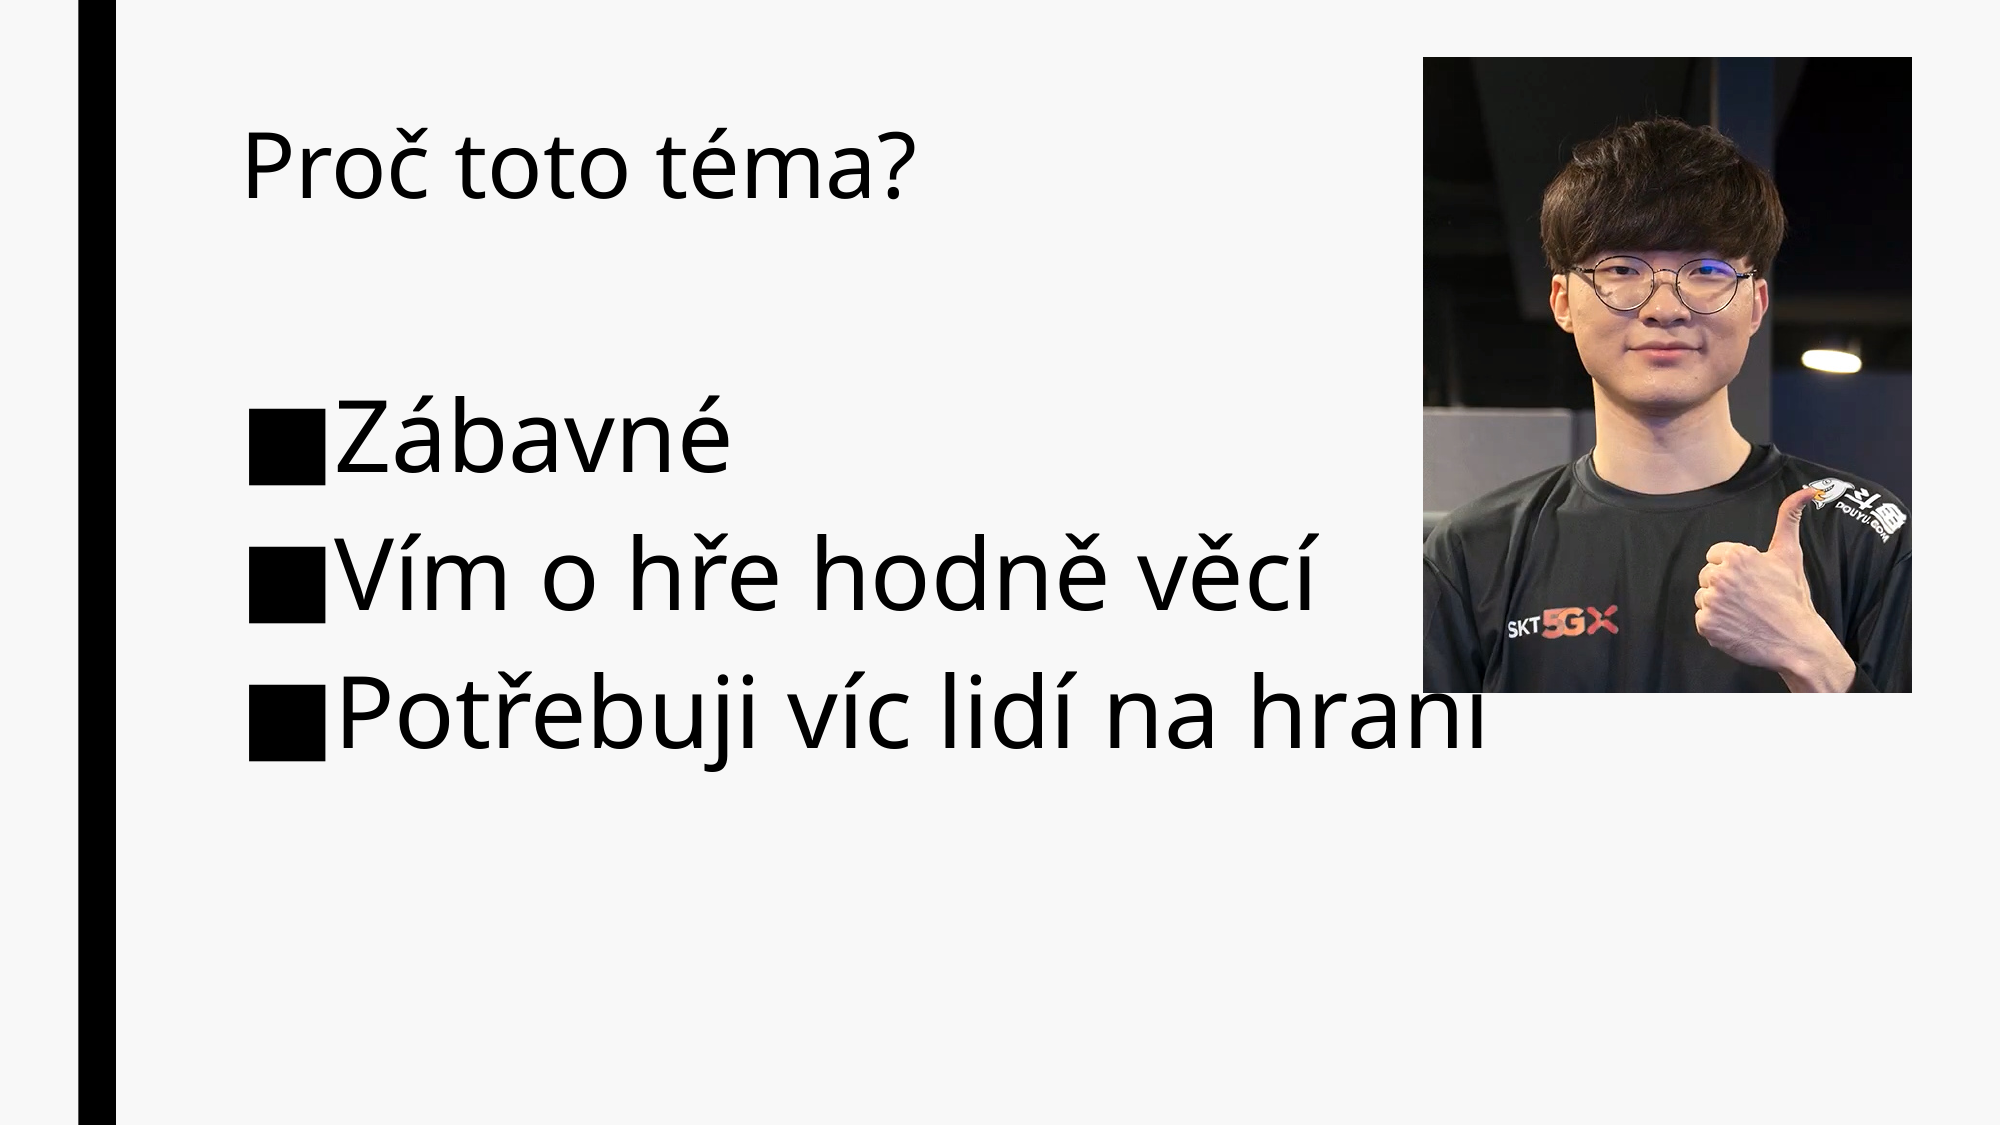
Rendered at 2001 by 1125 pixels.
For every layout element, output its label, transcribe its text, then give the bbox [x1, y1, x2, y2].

title Proč toto téma? [225, 112, 1423, 357]
picture [1423, 57, 1912, 693]
list Zábavné Vím o hře hodně věcí Potřebuji víc lidí na hraní [225, 375, 1800, 963]
